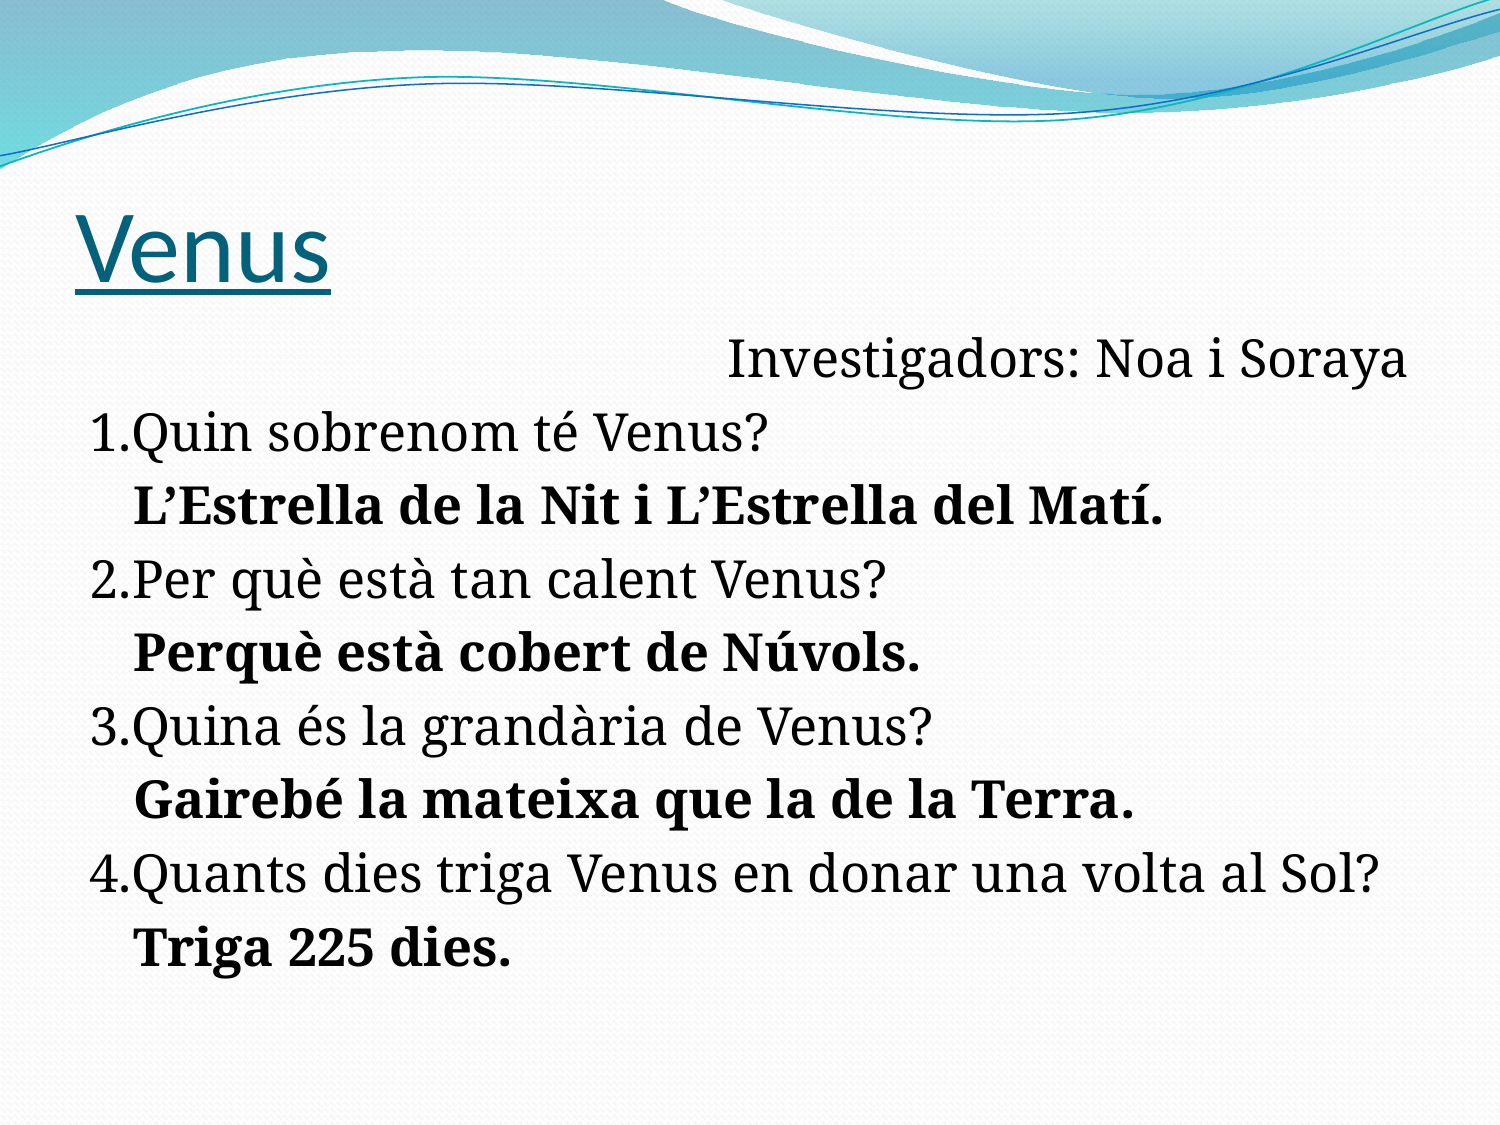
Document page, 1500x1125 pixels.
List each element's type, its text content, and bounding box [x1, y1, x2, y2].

list Investigadors: Noa i Soraya 1.Quin sobrenom té Venus? L’Estrella de la Nit i L’Estrella del Matí. 2.Per què està tan calent Venus? Perquè està cobert de Núvols. 3.Quina és la grandària de Venus? Gairebé la mateixa que la de la Terra. 4.Quants dies triga Venus en donar una volta al Sol? Triga 225 dies. [75, 317, 1425, 1038]
title Venus [75, 115, 1425, 303]
